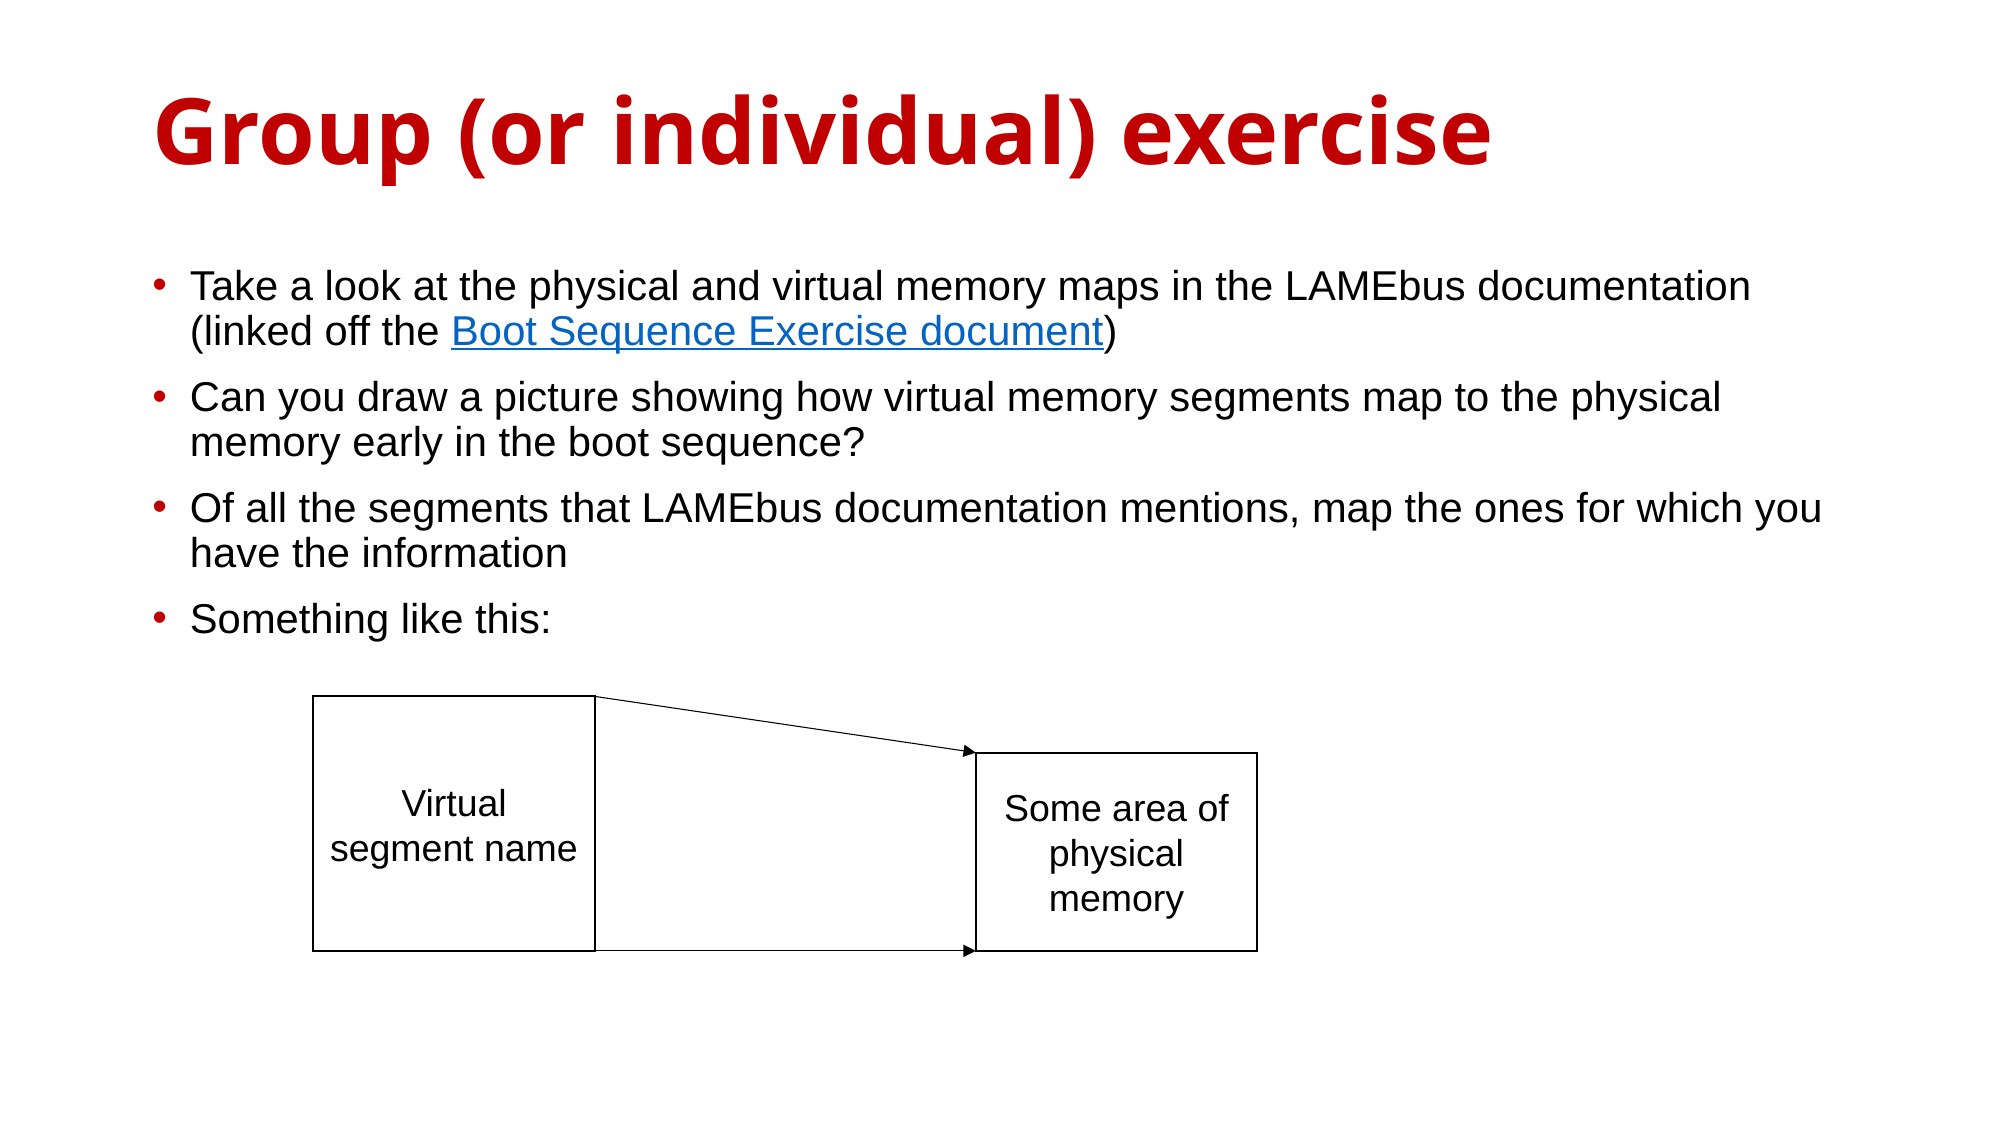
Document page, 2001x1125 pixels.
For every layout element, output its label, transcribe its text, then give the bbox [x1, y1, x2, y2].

text_box Virtual segment name [312, 695, 596, 952]
title Group (or individual) exercise [137, 26, 1863, 244]
list Take a look at the physical and virtual memory maps in the LAMEbus documentation (linked off the Boot Sequence Exercise document) Can you draw a picture showing how virtual memory segments map to the physical memory early in the boot sequence? Of all the segments that LAMEbus documentation mentions, map the ones for which you have the information Something like this: [137, 257, 1863, 1014]
text_box Some area of physical memory [975, 752, 1258, 952]
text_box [594, 696, 976, 753]
